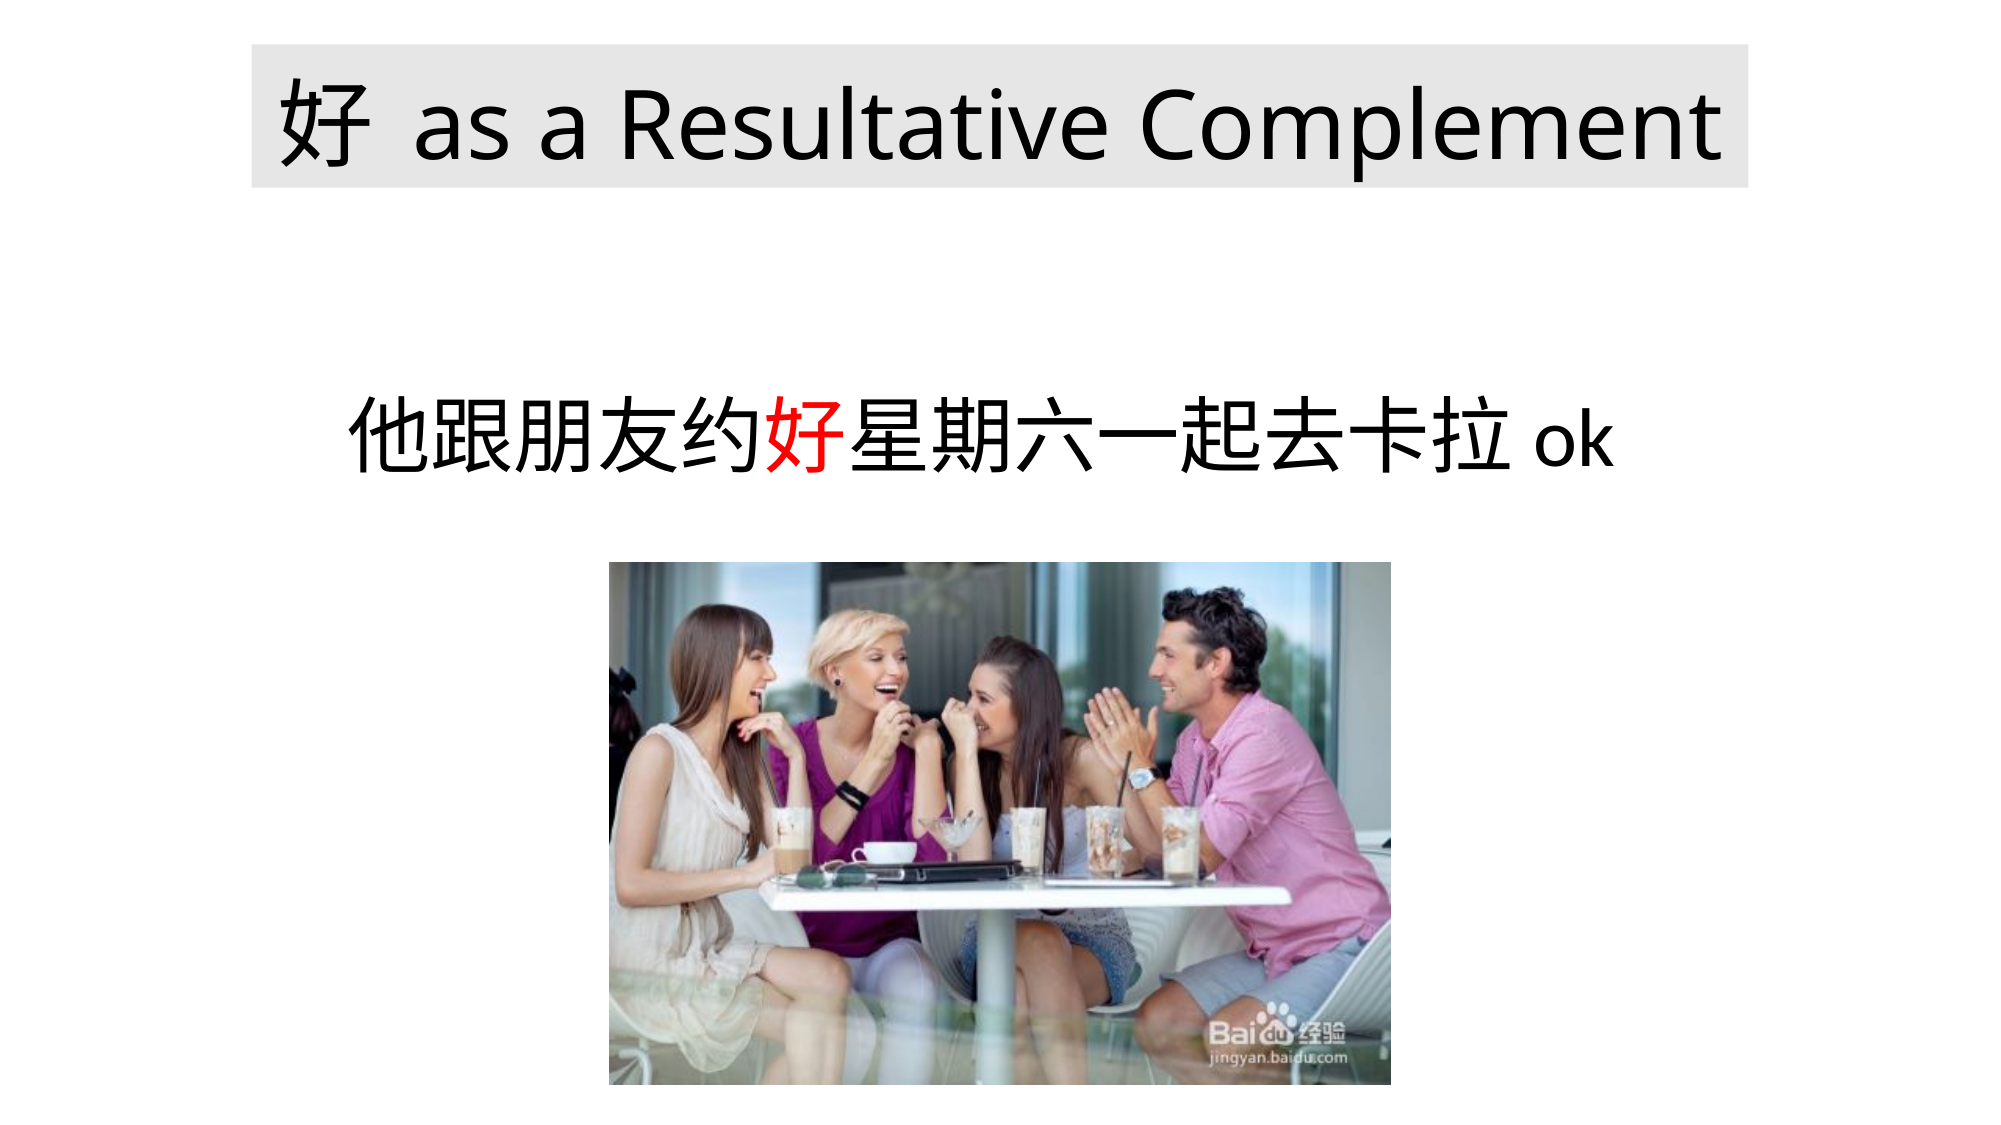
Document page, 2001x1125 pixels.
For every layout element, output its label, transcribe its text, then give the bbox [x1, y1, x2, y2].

text_box 好 as a Resultative Complement [251, 44, 1749, 188]
text_box 他跟朋友约好星期六一起去卡拉ok [138, 375, 1749, 491]
picture [609, 562, 1391, 1085]
